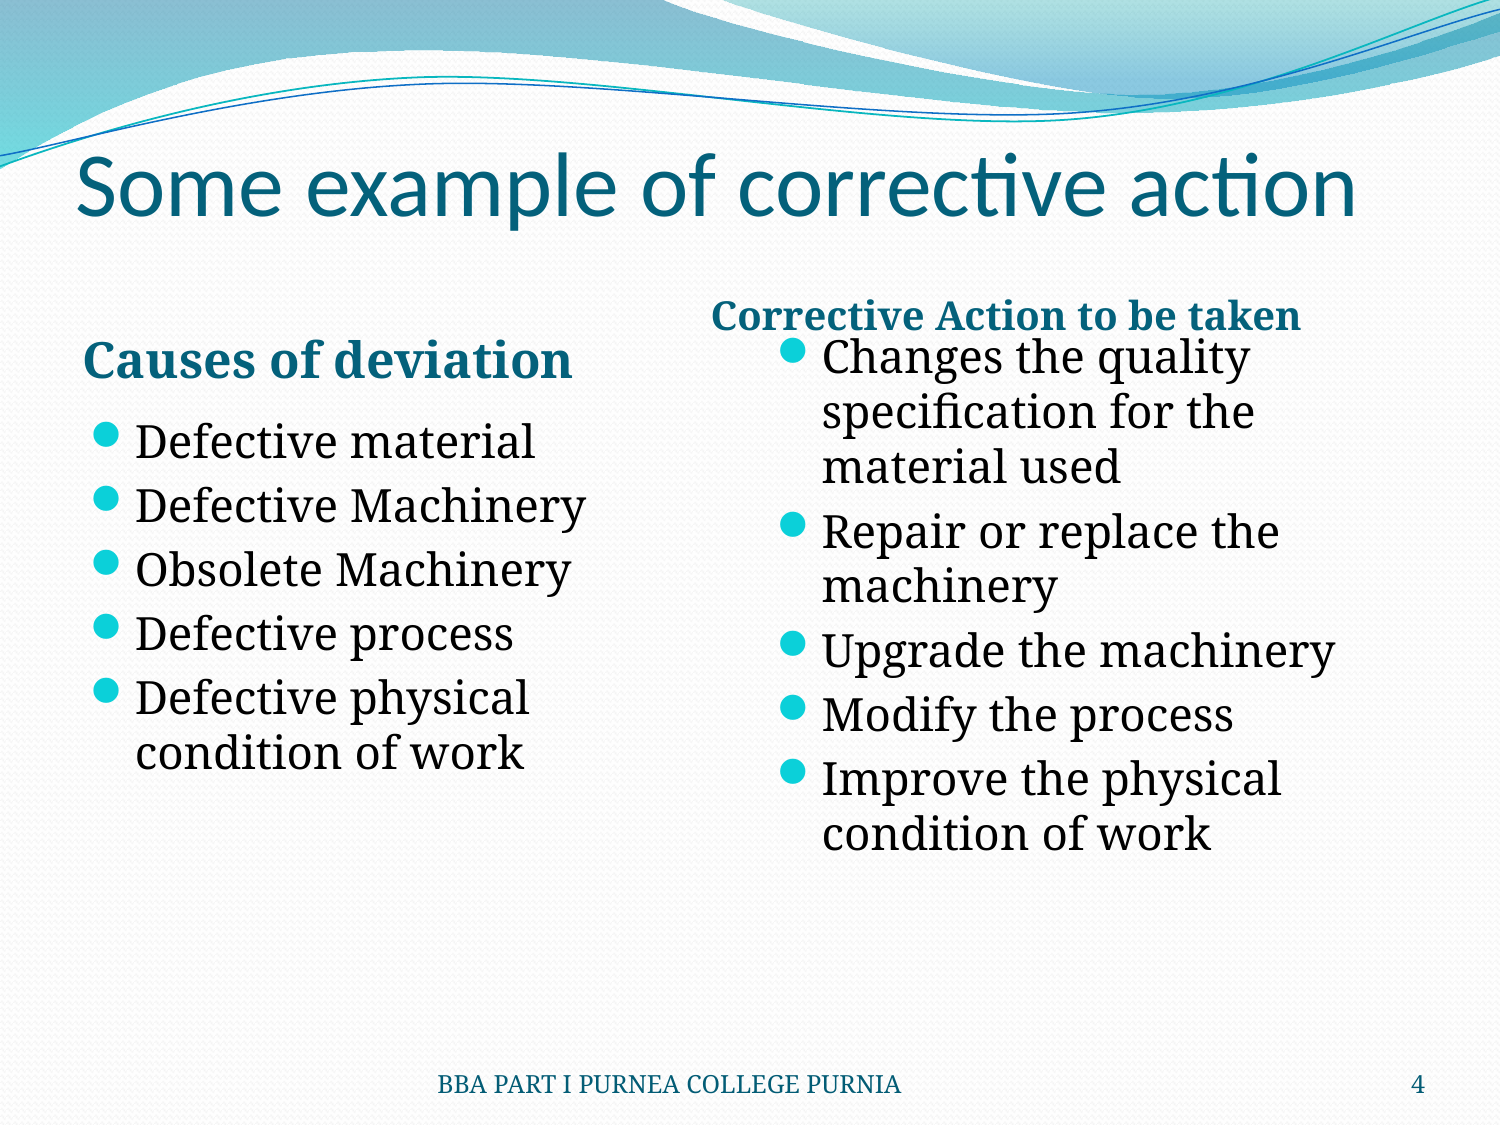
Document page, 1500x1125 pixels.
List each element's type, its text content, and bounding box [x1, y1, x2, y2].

title Some example of corrective action [75, 115, 1425, 235]
slide_number 4 [1299, 1042, 1425, 1103]
list Changes the quality specification for the material used Repair or replace the machinery Upgrade the machinery Modify the process Improve the physical condition of work [761, 328, 1425, 1044]
list Causes of deviation [75, 304, 738, 412]
list Corrective Action to be taken [703, 234, 1425, 340]
footer BBA PART I PURNEA COLLEGE PURNIA [437, 1042, 988, 1103]
list Defective material Defective Machinery Obsolete Machinery Defective process Defective physical condition of work [75, 412, 738, 1044]
